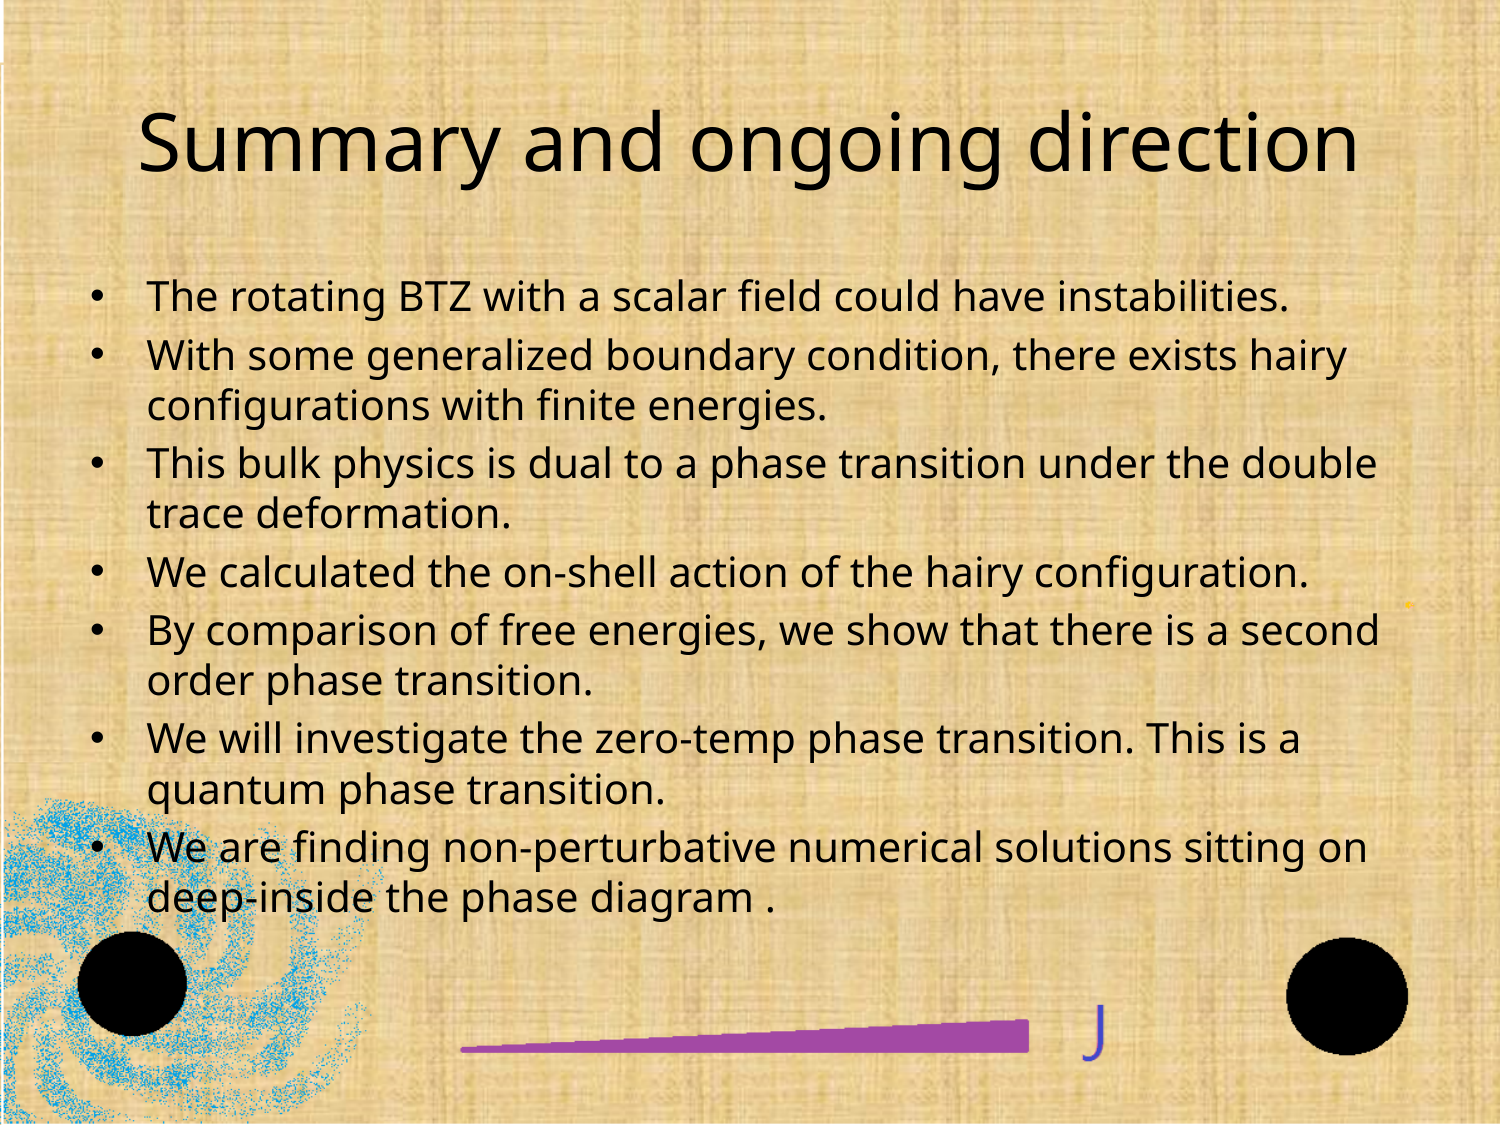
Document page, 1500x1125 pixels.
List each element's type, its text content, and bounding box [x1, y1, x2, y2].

picture [0, 0, 1500, 1125]
title Summary and ongoing direction [75, 45, 1425, 233]
list The rotating BTZ with a scalar field could have instabilities. With some generalized boundary condition, there exists hairy configurations with finite energies. This bulk physics is dual to a phase transition under the double trace deformation. We calculated the on-shell action of the hairy configuration. By comparison of free energies, we show that there is a second order phase transition. We will investigate the zero-temp phase transition. This is a quantum phase transition. We are finding non-perturbative numerical solutions sitting on deep-inside the phase diagram . [75, 262, 1425, 1005]
